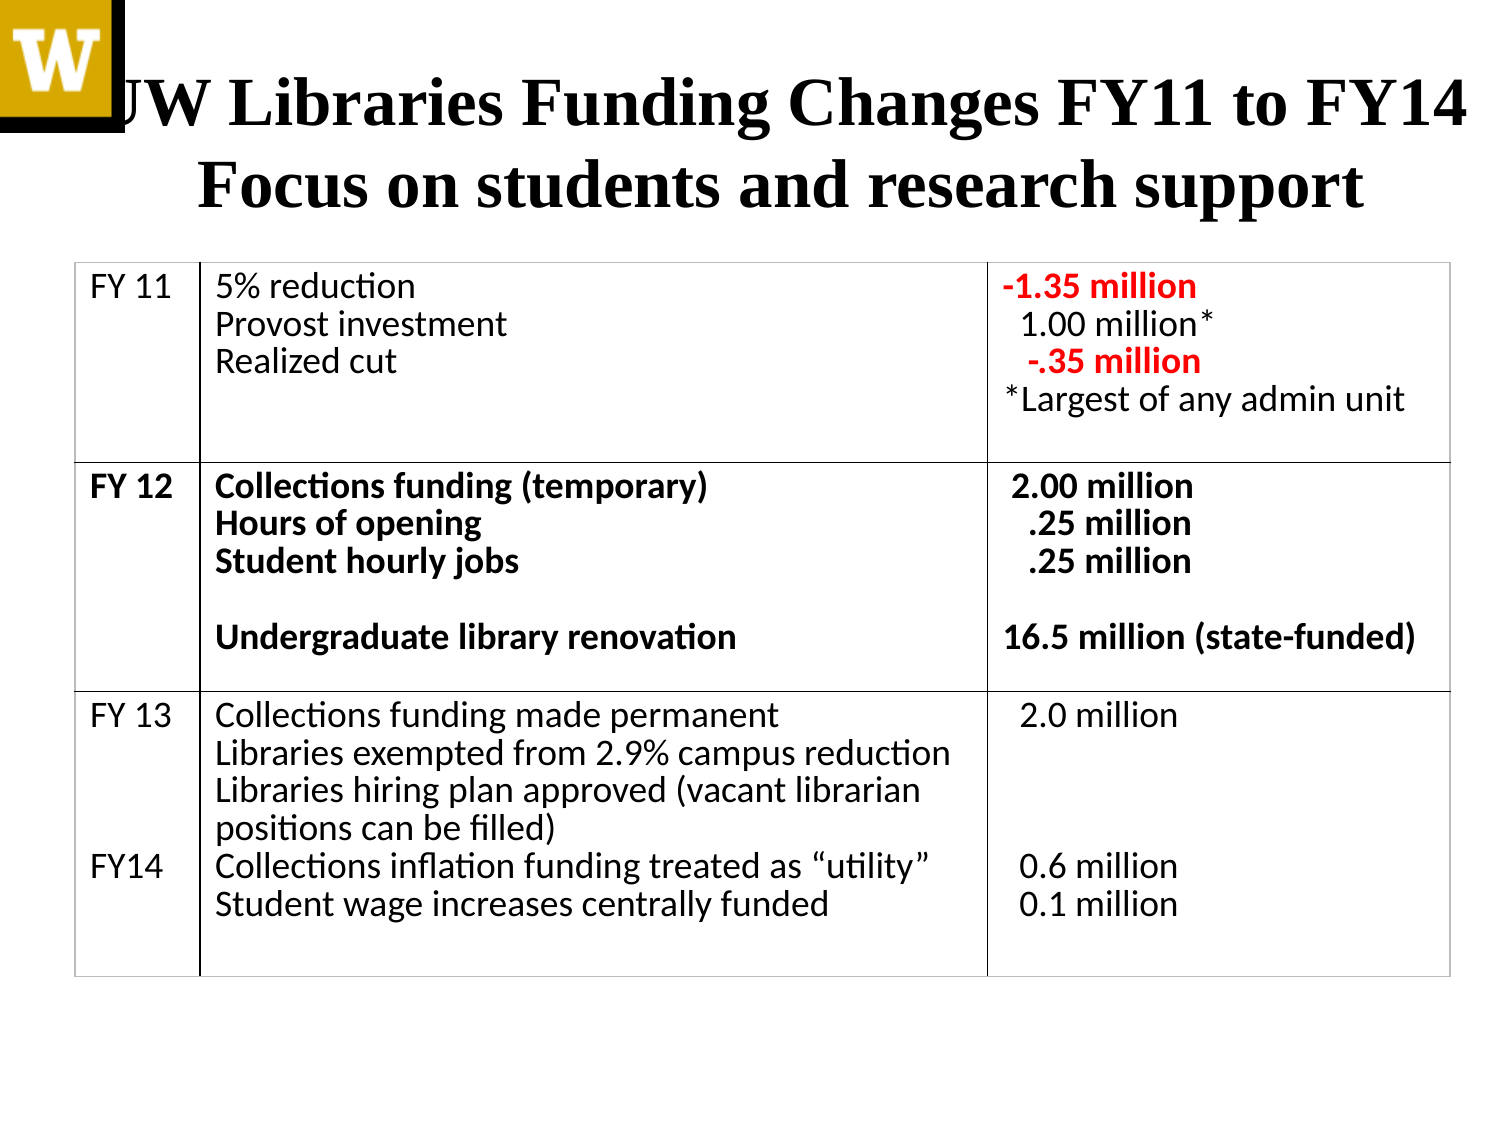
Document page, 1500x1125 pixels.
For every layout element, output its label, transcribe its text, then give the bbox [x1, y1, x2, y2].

table_header -1.35 million 1.00 million* -.35 million *Largest of any admin unit [988, 263, 1449, 462]
table_cell Collections funding made permanent Libraries exempted from 2.9% campus reduction Libraries hiring plan approved (vacant librarian positions can be filled) Collections inflation funding treated as “utility” Student wage increases centrally funded [201, 692, 987, 976]
table_cell FY 13 FY14 [76, 692, 199, 976]
table_cell Collections funding (temporary) Hours of opening Student hourly jobs Undergraduate library renovation [201, 463, 987, 691]
table_cell 2.00 million .25 million .25 million 16.5 million (state-funded) [988, 463, 1449, 691]
table_cell 2.0 million 0.6 million 0.1 million [988, 692, 1449, 976]
title UW Libraries Funding Changes FY11 to FY14 Focus on students and research support [75, 45, 1488, 233]
picture [0, 0, 126, 134]
table_cell FY 12 [76, 463, 199, 691]
table_header 5% reduction Provost investment Realized cut [201, 263, 987, 462]
table_header FY 11 [76, 263, 199, 462]
